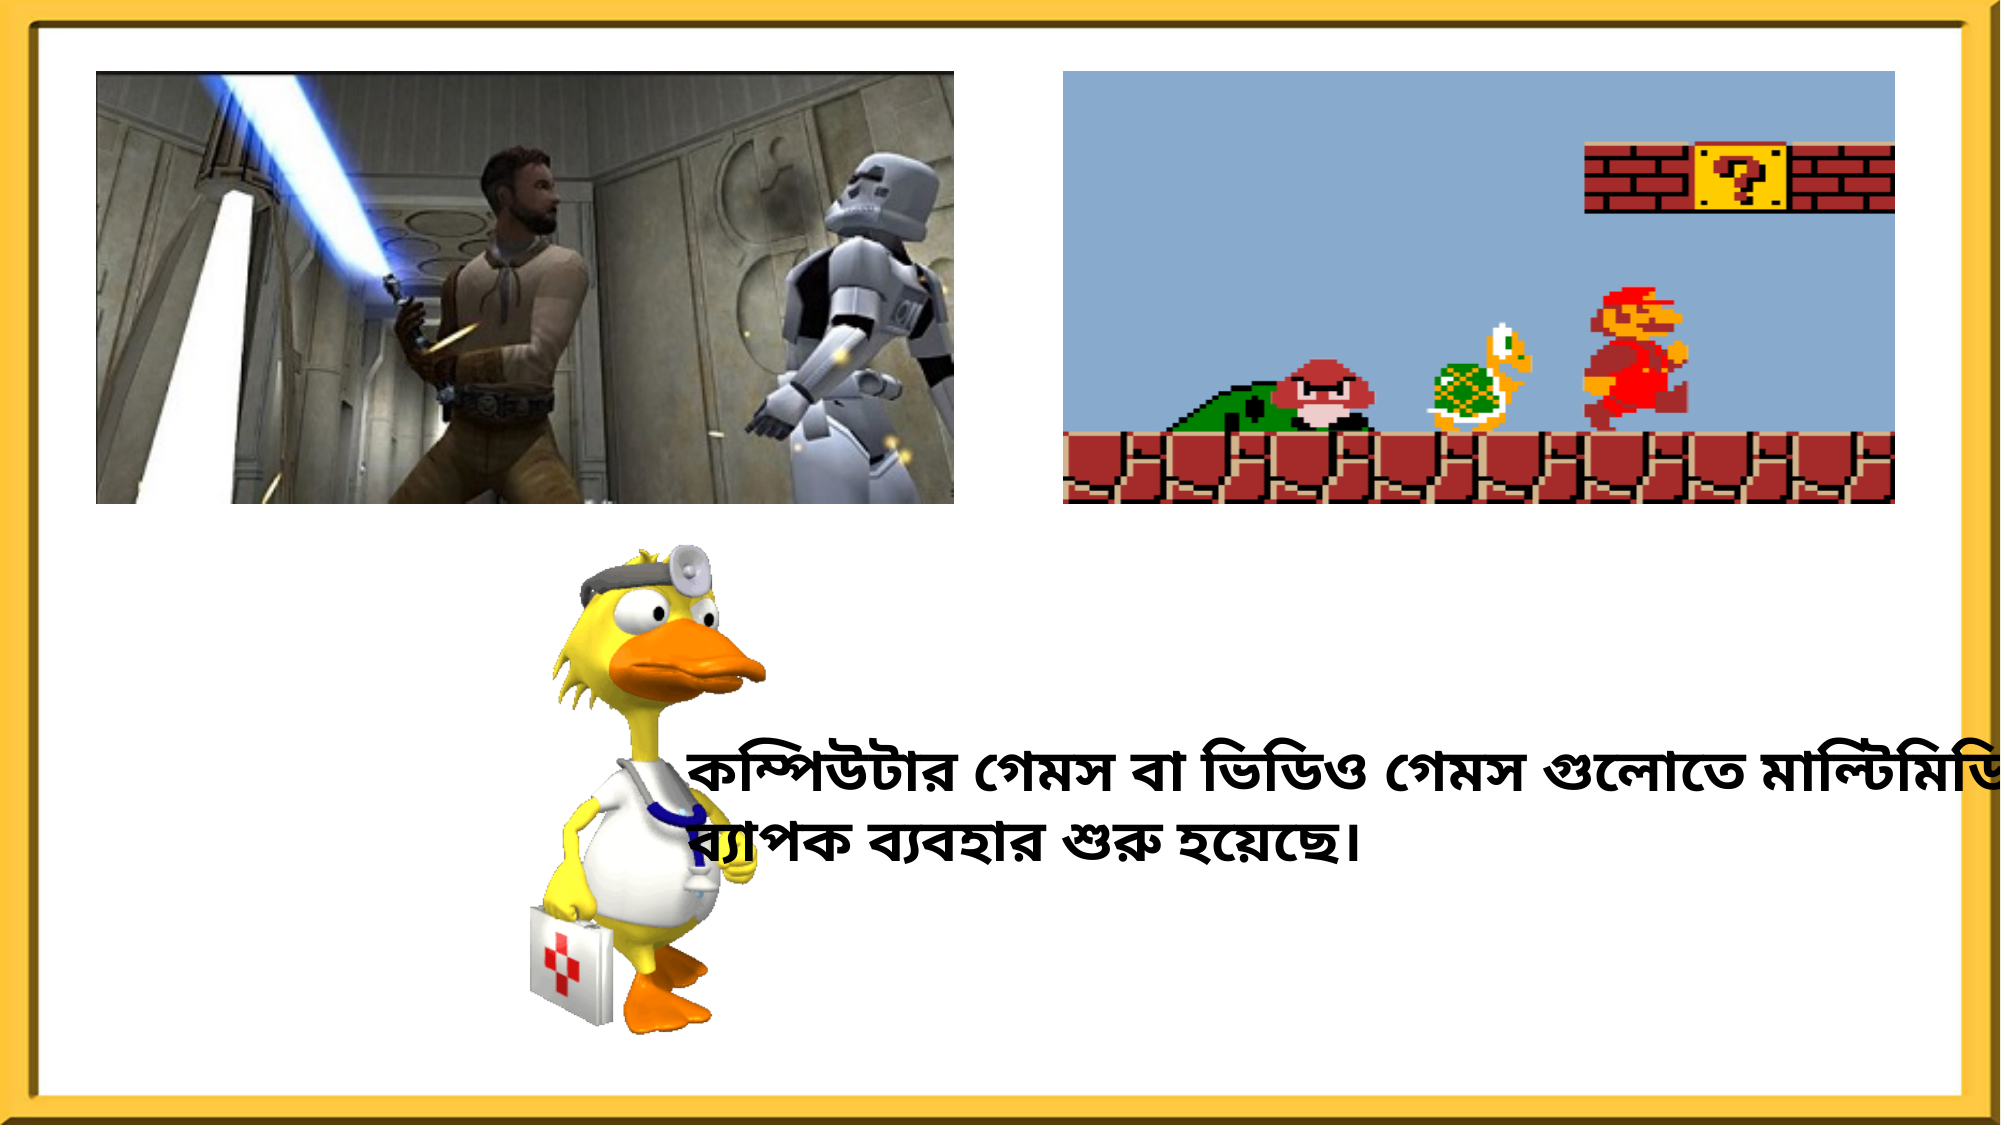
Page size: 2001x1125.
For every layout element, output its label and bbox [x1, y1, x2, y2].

text_box [96, 71, 1946, 1080]
picture [0, 0, 2001, 1125]
